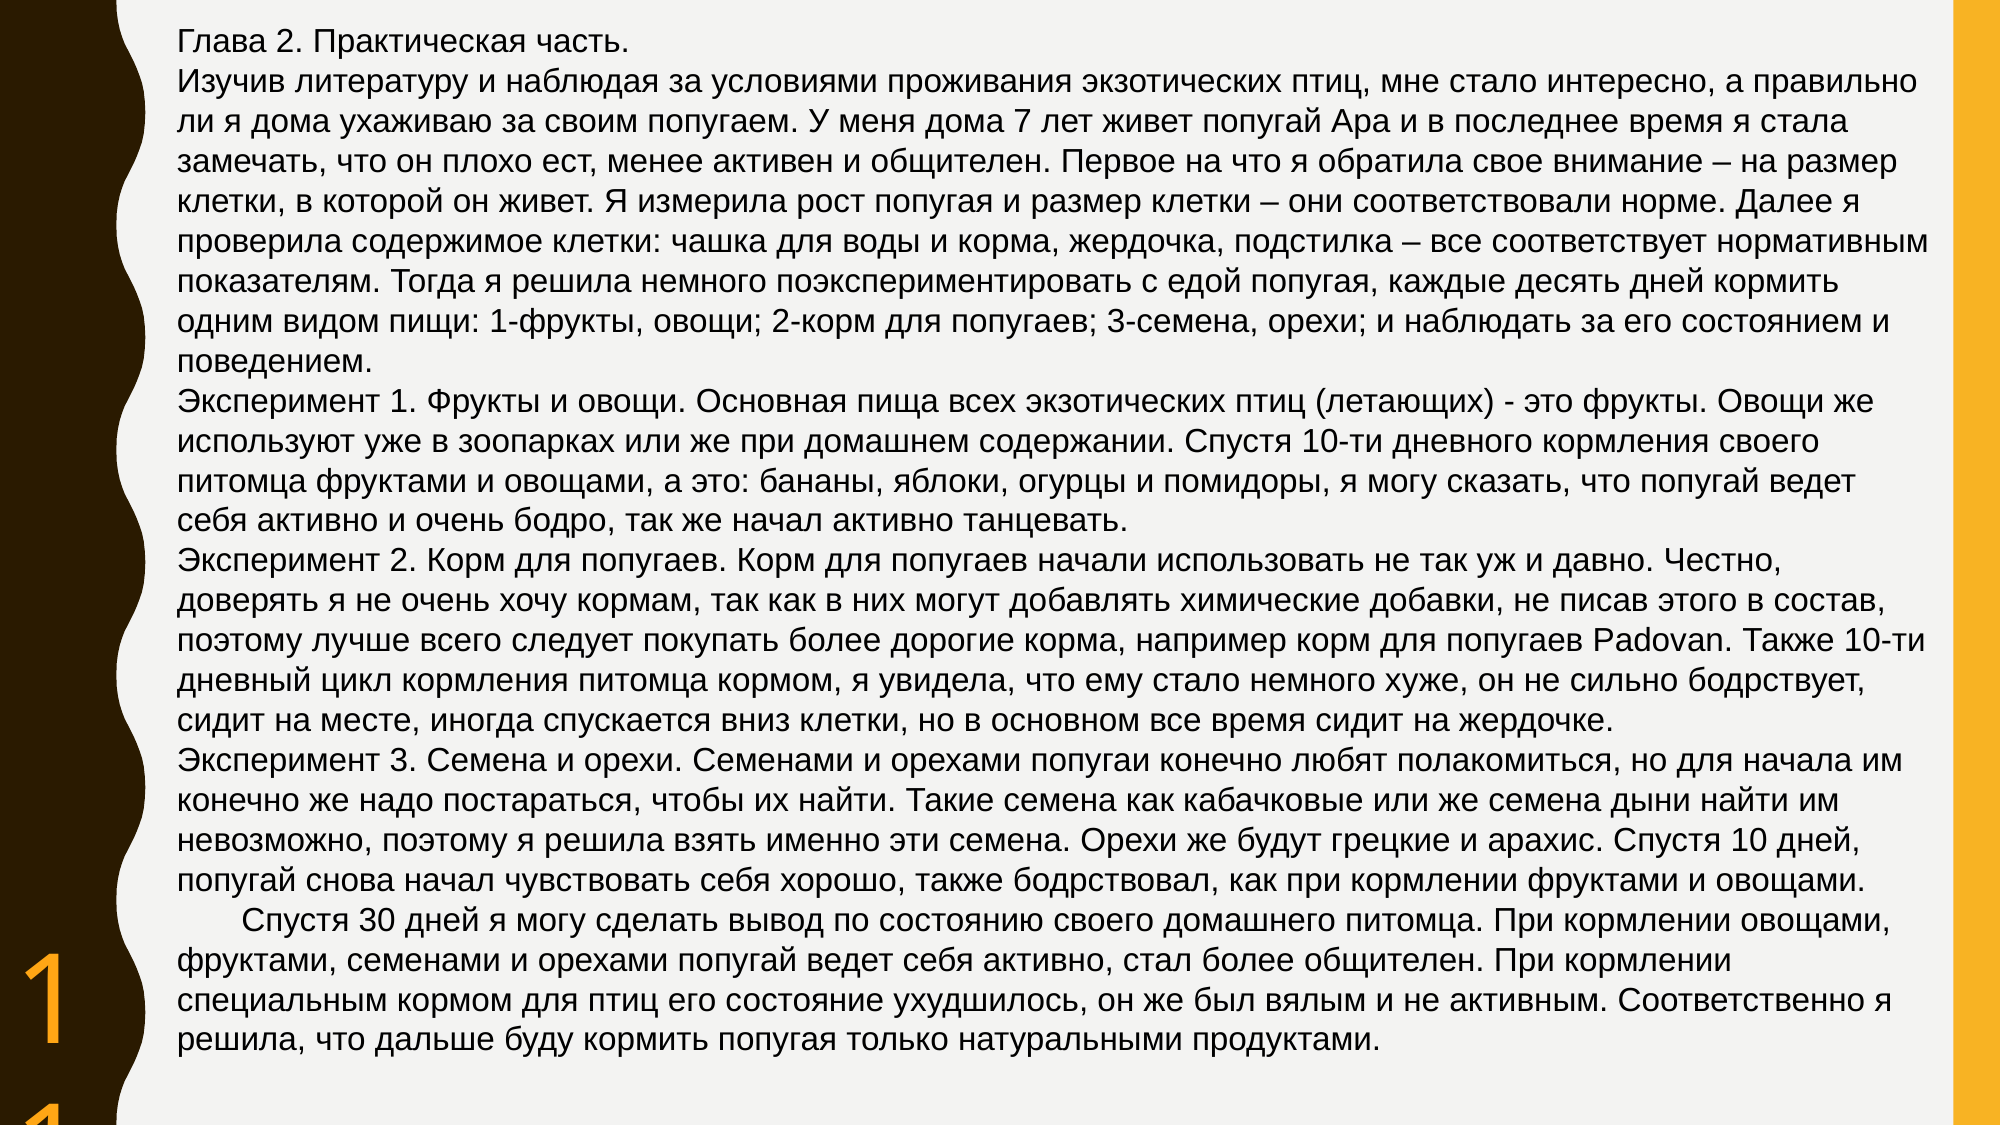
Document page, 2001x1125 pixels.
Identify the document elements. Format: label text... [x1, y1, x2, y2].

text_box Глава 2. Практическая часть. Изучив литературу и наблюдая за условиями проживания экзотических птиц, мне стало интересно, а правильно ли я дома ухаживаю за своим попугаем. У меня дома 7 лет живет попугай Ара и в последнее время я стала замечать, что он плохо ест, менее активен и общителен. Первое на что я обратила свое внимание – на размер клетки, в которой он живет. Я измерила рост попугая и размер клетки – они соответствовали норме. Далее я проверила содержимое клетки: чашка для воды и корма, жердочка, подстилка – все соответствует нормативным показателям. Тогда я решила немного поэкспериментировать с едой попугая, каждые десять дней кормить одним видом пищи: 1-фрукты, овощи; 2-корм для попугаев; 3-семена, орехи; и наблюдать за его состоянием и поведением. Эксперимент 1. Фрукты и овощи. Основная пища всех экзотических птиц (летающих) - это фрукты. Овощи же используют уже в зоопарках или же при домашнем содержании. Спустя 10-ти дневного кормления своего питомца фруктами и овощами, а это: бананы, яблоки, огурцы и помидоры, я могу сказать, что попугай ведет себя активно и очень бодро, так же начал активно танцевать. Эксперимент 2. Корм для попугаев. Корм для попугаев начали использовать не так уж и давно. Честно, доверять я не очень хочу кормам, так как в них могут добавлять химические добавки, не писав этого в состав, поэтому лучше всего следует покупать более дорогие корма, например корм для попугаев Padovan. Также 10-ти дневный цикл кормления питомца кормом, я увидела, что ему стало немного хуже, он не сильно бодрствует, сидит на месте, иногда спускается вниз клетки, но в основном все время сидит на жердочке. Эксперимент 3. Семена и орехи. Семенами и орехами попугаи конечно любят полакомиться, но для начала им конечно же надо постараться, чтобы их найти. Такие семена как кабачковые или же семена дыни найти им невозможно, поэтому я решила взять именно эти семена. Орехи же будут грецкие и арахис. Спустя 10 дней, попугай снова начал чувствовать себя хорошо, также бодрствовал, как при кормлении фруктами и овощами. Спустя 30 дней я могу сделать вывод по состоянию своего домашнего питомца. При кормлении овощами, фруктами, семенами и орехами попугай ведет себя активно, стал более общителен. При кормлении специальным кормом для птиц его состояние ухудшилось, он же был вялым и не активным. Соответственно я решила, что дальше буду кормить попугая только натуральными продуктами. [162, 12, 1947, 1065]
text_box 11 [0, 910, 147, 1125]
